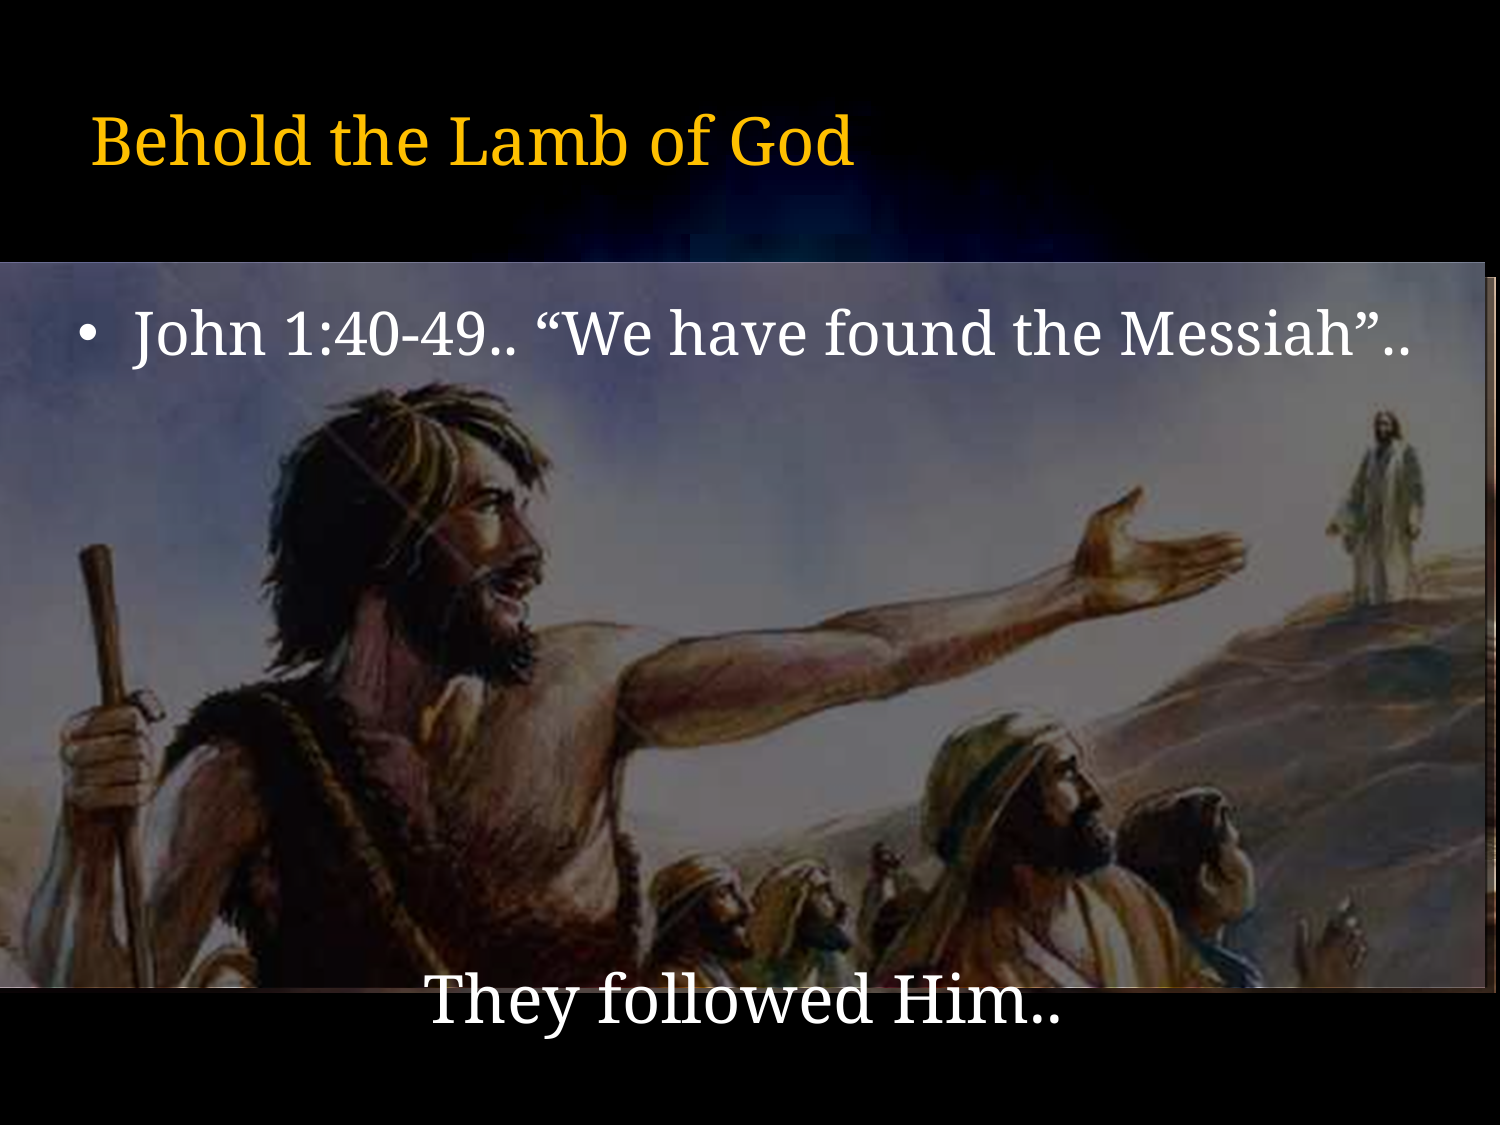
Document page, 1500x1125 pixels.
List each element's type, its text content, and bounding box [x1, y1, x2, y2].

picture [0, 262, 1486, 988]
picture [1113, 277, 1496, 993]
title Behold the Lamb of God [75, 45, 925, 233]
text_box They followed Him.. [374, 997, 1113, 1045]
